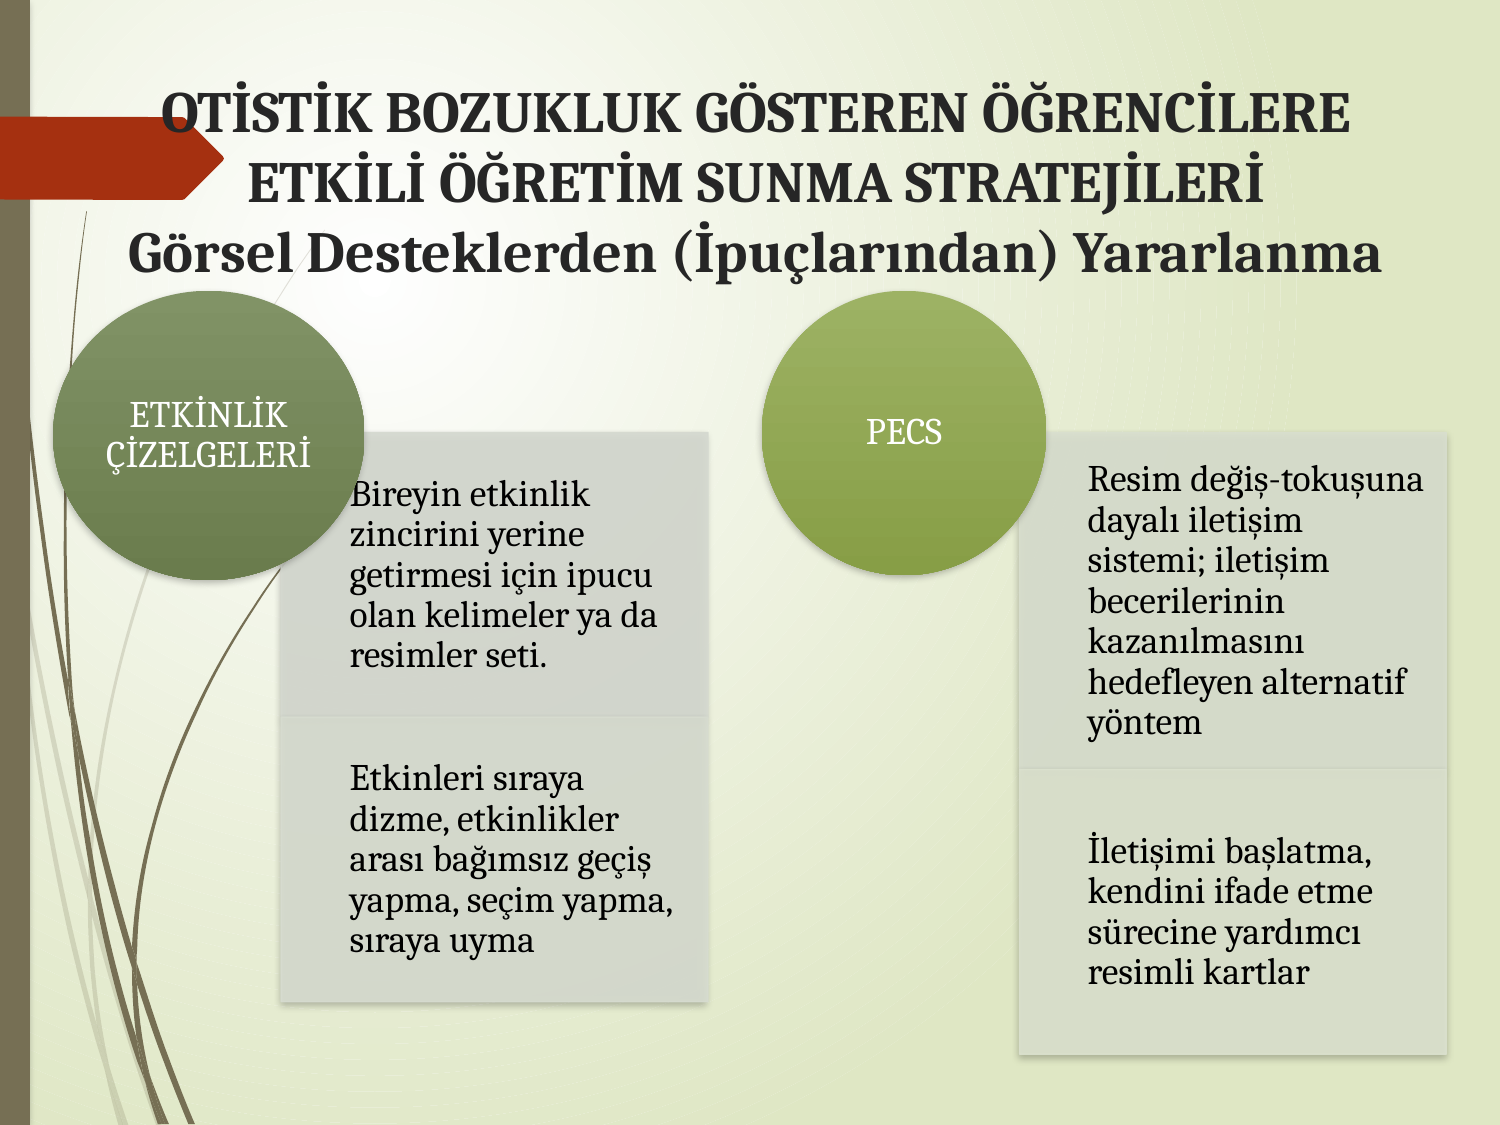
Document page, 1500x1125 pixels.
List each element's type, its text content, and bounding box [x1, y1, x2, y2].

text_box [52, 290, 1448, 1083]
title OTİSTİK BOZUKLUK GÖSTEREN ÖĞRENCİLERE ETKİLİ ÖĞRETİM SUNMA STRATEJİLERİ Görsel Desteklerden (İpuçlarından) Yararlanma [88, 66, 1424, 268]
